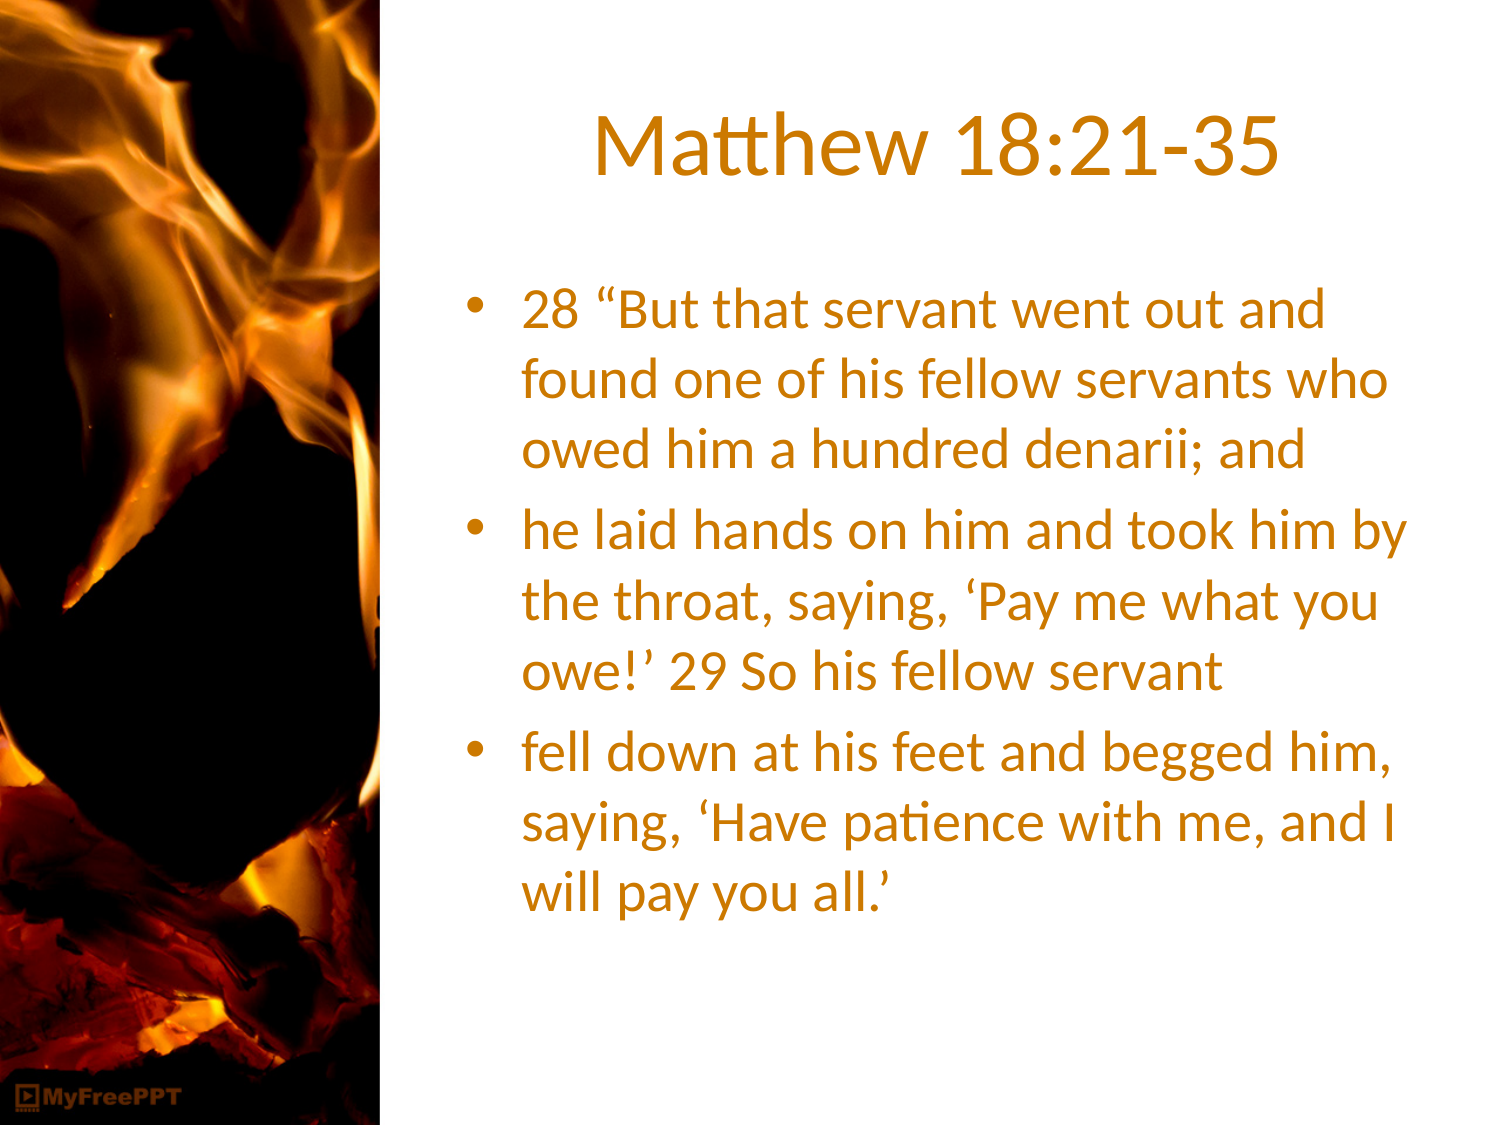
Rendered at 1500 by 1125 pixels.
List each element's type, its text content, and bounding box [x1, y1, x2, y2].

list 28 “But that servant went out and found one of his fellow servants who owed him a hundred denarii; and he laid hands on him and took him by the throat, saying, ‘Pay me what you owe!’ 29 So his fellow servant fell down at his feet and begged him, saying, ‘Have patience with me, and I will pay you all.’ [450, 262, 1425, 1005]
title Matthew 18:21‐35 [450, 45, 1425, 233]
picture [0, 0, 1500, 1125]
